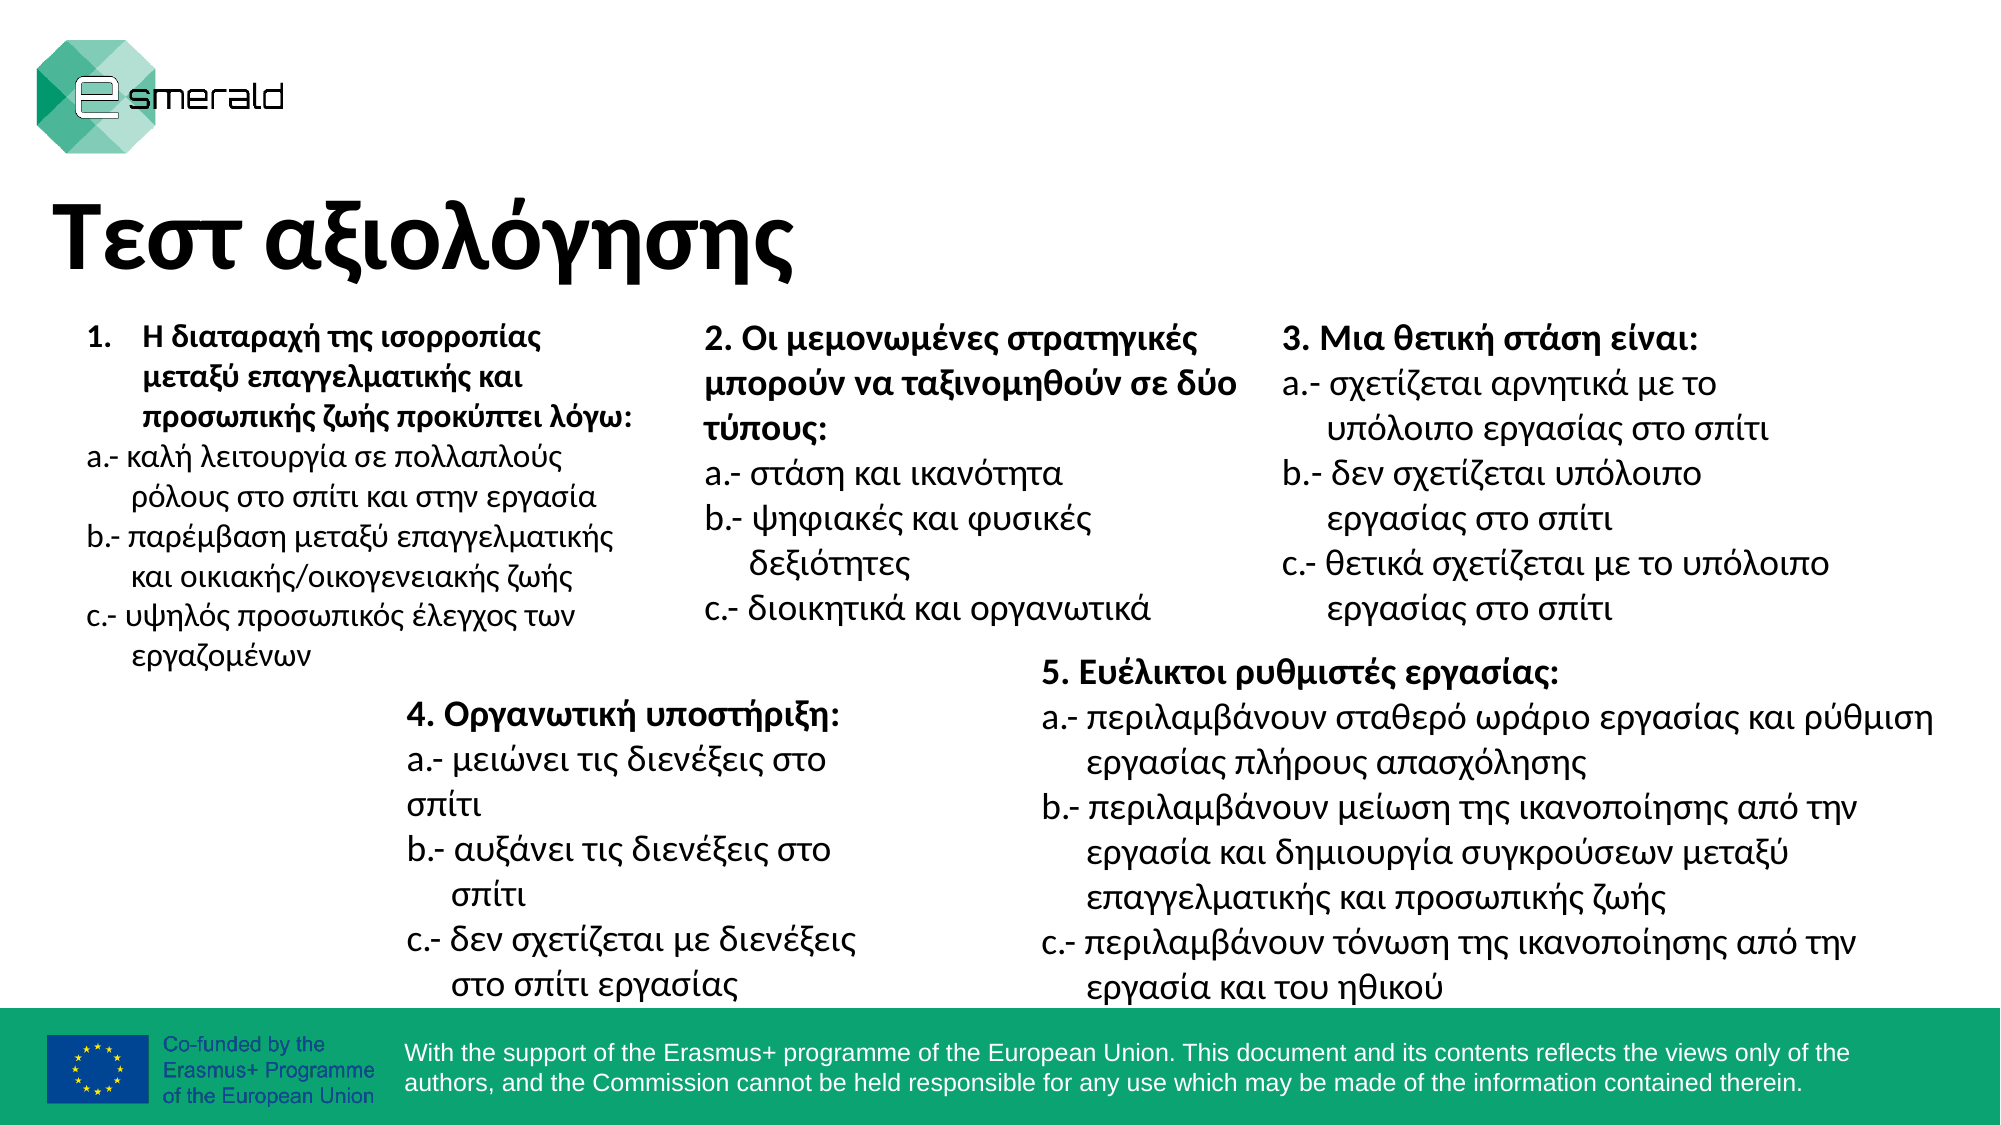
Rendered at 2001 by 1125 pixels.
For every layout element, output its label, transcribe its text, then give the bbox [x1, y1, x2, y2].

picture [15, 18, 302, 169]
text_box 4. Οργανωτική υποστήριξη: a.- μειώνει τις διενέξεις στο σπίτι b.- αυξάνει τις διενέξεις στο σπίτι c.- δεν σχετίζεται με διενέξεις στο σπίτι εργασίας [391, 681, 907, 1012]
text_box 5. Ευέλικτοι ρυθμιστές εργασίας: a.- περιλαμβάνουν σταθερό ωράριο εργασίας και ρύθμιση εργασίας πλήρους απασχόλησης b.- περιλαμβάνουν μείωση της ικανοποίησης από την εργασία και δημιουργία συγκρούσεων μεταξύ επαγγελματικής και προσωπικής ζωής c.- περιλαμβάνουν τόνωση της ικανοποίησης από την εργασία και του ηθικού [1026, 639, 1984, 1015]
text_box 2. Οι μεμονωμένες στρατηγικές μπορούν να ταξινομηθούν σε δύο τύπους: a.- στάση και ικανότητα b.- ψηφιακές και φυσικές δεξιότητες c.- διοικητικά και οργανωτικά [689, 304, 1266, 635]
text_box 3. Μια θετική στάση είναι: a.- σχετίζεται αρνητικά με το υπόλοιπο εργασίας στο σπίτι b.- δεν σχετίζεται υπόλοιπο εργασίας στο σπίτι c.- θετικά σχετίζεται με το υπόλοιπο εργασίας στο σπίτι [1266, 304, 1857, 635]
text_box Τεστ αξιολόγησης [52, 167, 1737, 410]
text_box Η διαταραχή της ισορροπίας μεταξύ επαγγελματικής και προσωπικής ζωής προκύπτει λόγω: a.- καλή λειτουργία σε πολλαπλούς ρόλους στο σπίτι και στην εργασία b.- παρέμβαση μεταξύ επαγγελματικής και οικιακής/οικογενειακής ζωής c.- υψηλός προσωπικός έλεγχος των εργαζομένων [71, 306, 661, 681]
picture [47, 1035, 374, 1107]
